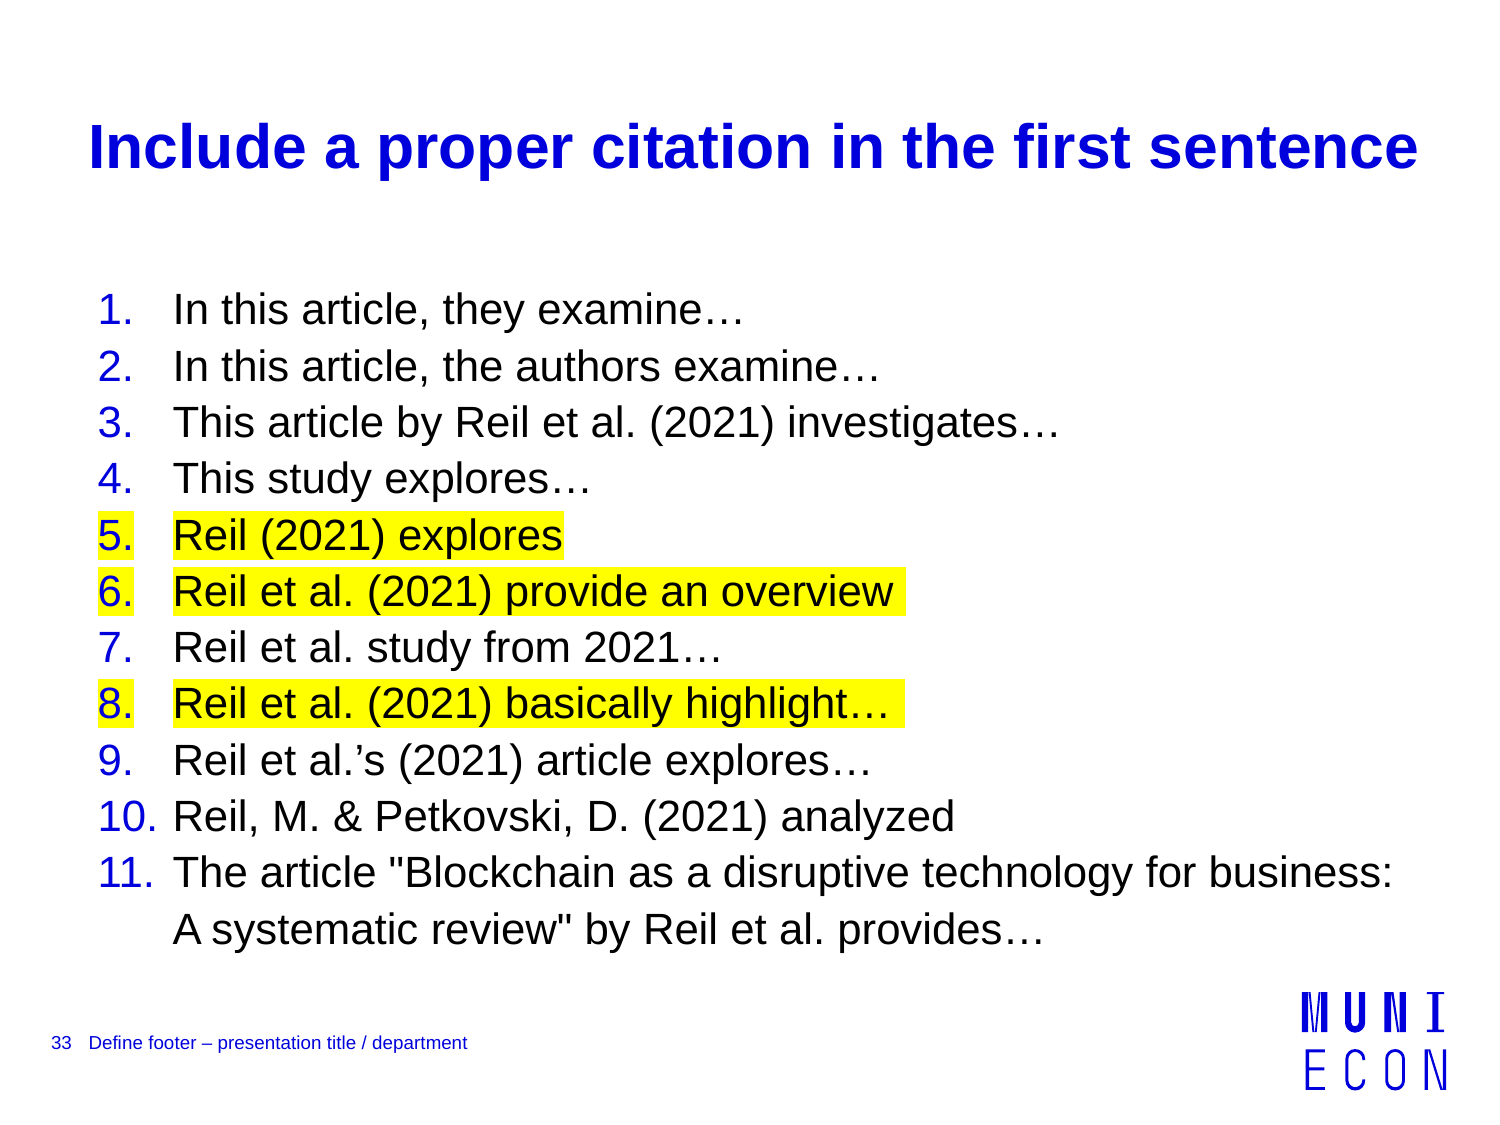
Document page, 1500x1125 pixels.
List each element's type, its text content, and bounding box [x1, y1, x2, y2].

slide_number 33 [50, 1021, 82, 1063]
footer Define footer – presentation title / department [88, 1021, 1063, 1063]
title Include a proper citation in the first sentence [88, 118, 1469, 193]
list In this article, they examine… In this article, the authors examine… This article by Reil et al. (2021) investigates… This study explores… Reil (2021) explores Reil et al. (2021) provide an overview Reil et al. study from 2021… Reil et al. (2021) basically highlight… Reil et al.’s (2021) article explores… Reil, M. & Petkovski, D. (2021) analyzed The article "Blockchain as a disruptive technology for business: A systematic review" by Reil et al. provides… [88, 277, 1412, 957]
